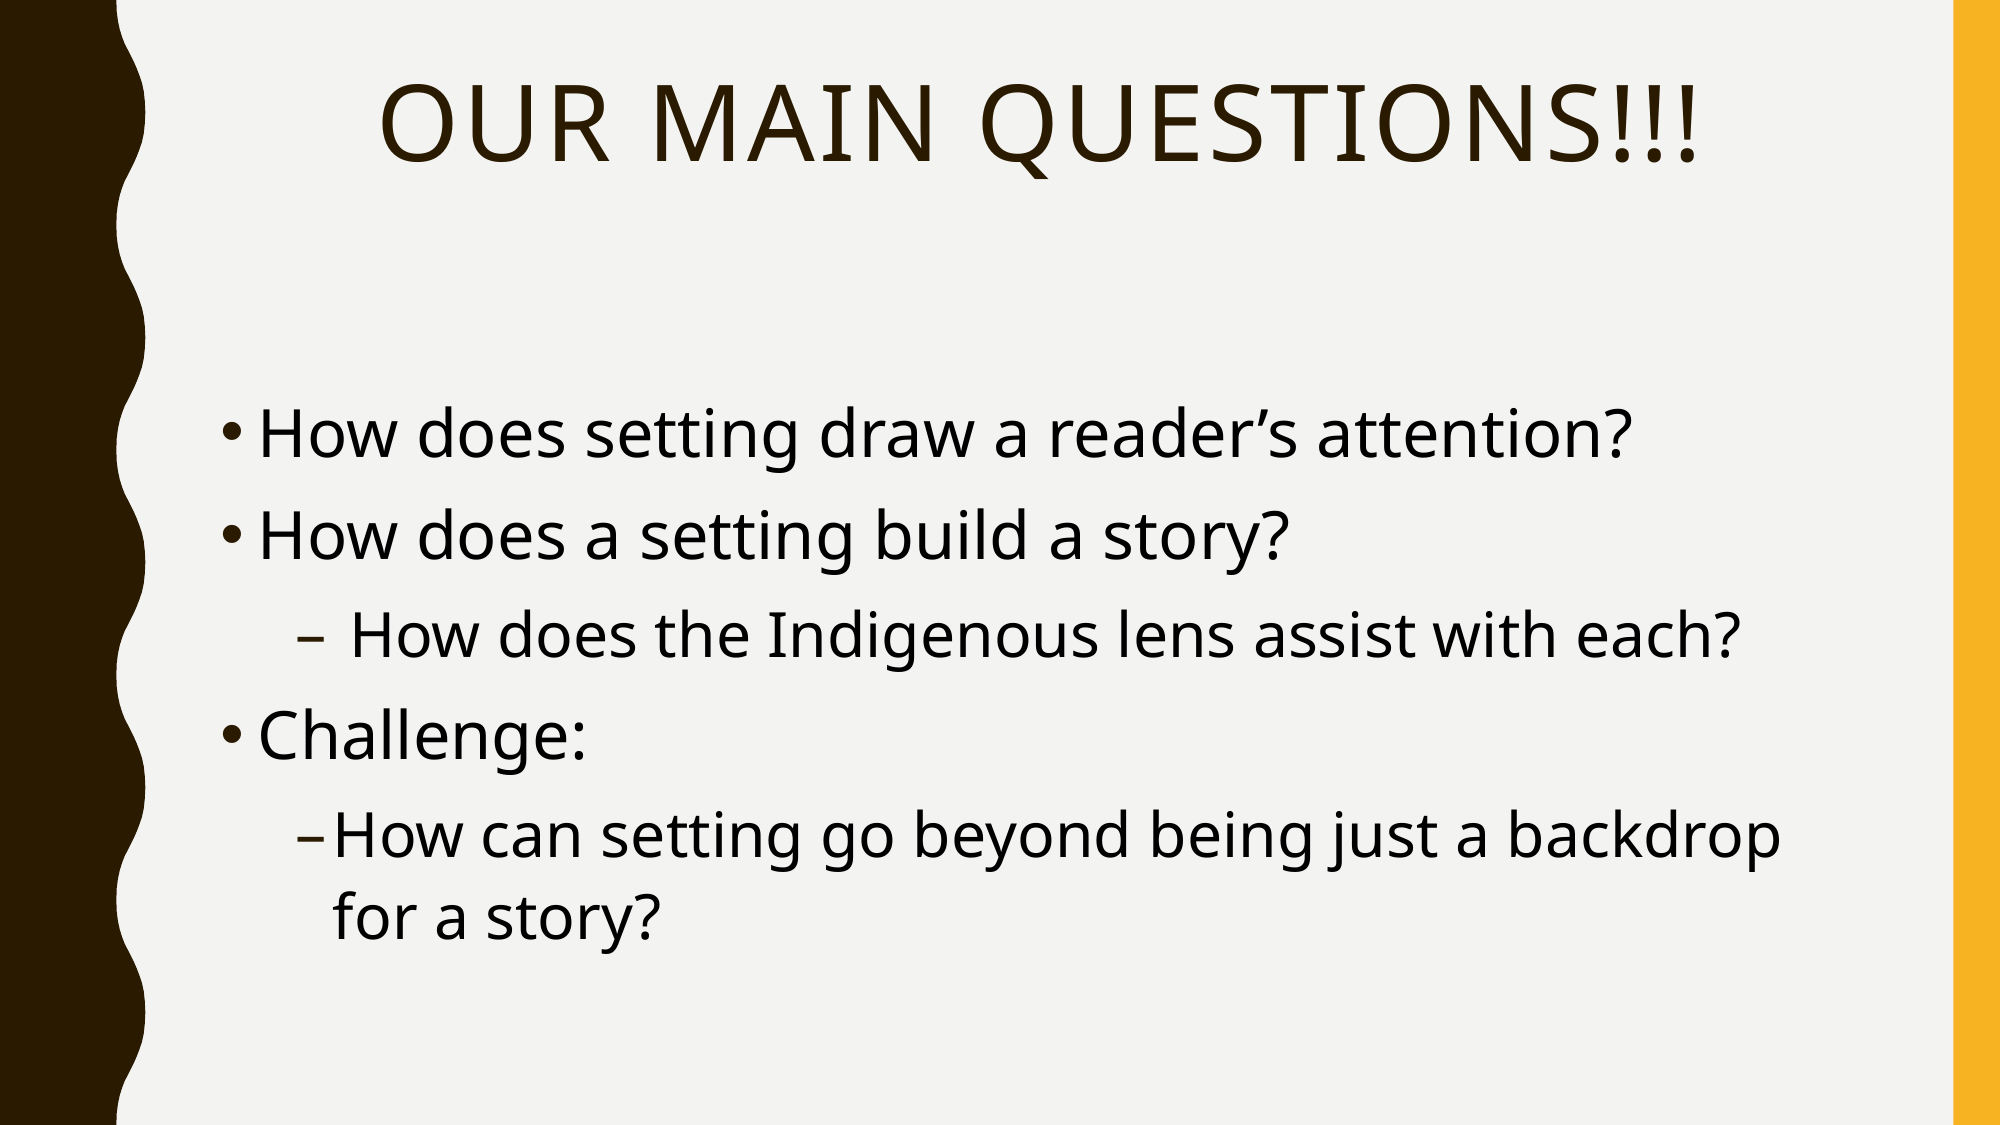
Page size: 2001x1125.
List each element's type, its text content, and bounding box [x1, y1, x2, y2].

title Our main questions!!! [205, 62, 1875, 308]
list How does setting draw a reader’s attention? How does a setting build a story? How does the Indigenous lens assist with each? Challenge: How can setting go beyond being just a backdrop for a story? [205, 375, 1875, 965]
